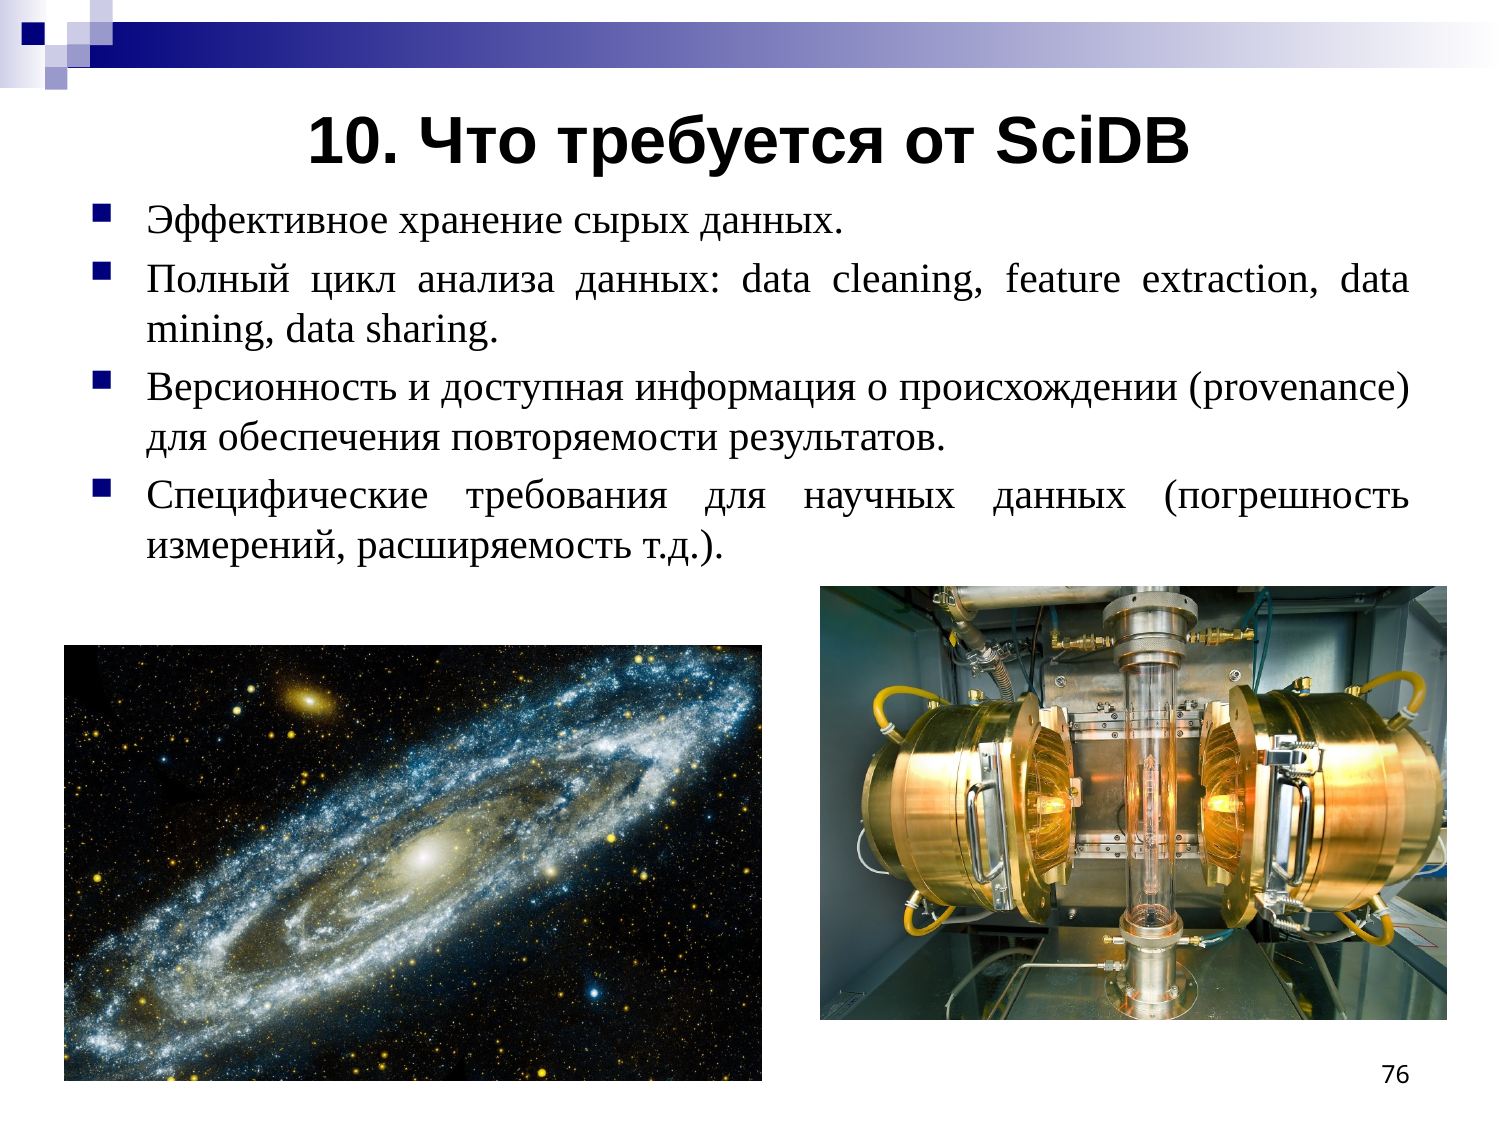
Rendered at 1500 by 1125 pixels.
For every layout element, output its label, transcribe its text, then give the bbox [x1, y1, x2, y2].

list Эффективное хранение сырых данных. Полный цикл анализа данных: data cleaning, feature extraction, data mining, data sharing. Версионность и доступная информация о происхождении (provenance) для обеспечения повторяемости результатов. Специфические требования для научных данных (погрешность измерений, расширяемость т.д.). [75, 184, 1425, 598]
slide_number 76 [1074, 1029, 1425, 1100]
title 10. Что требуется от SciDB [75, 78, 1425, 184]
picture [820, 585, 1448, 1020]
picture [64, 644, 763, 1081]
